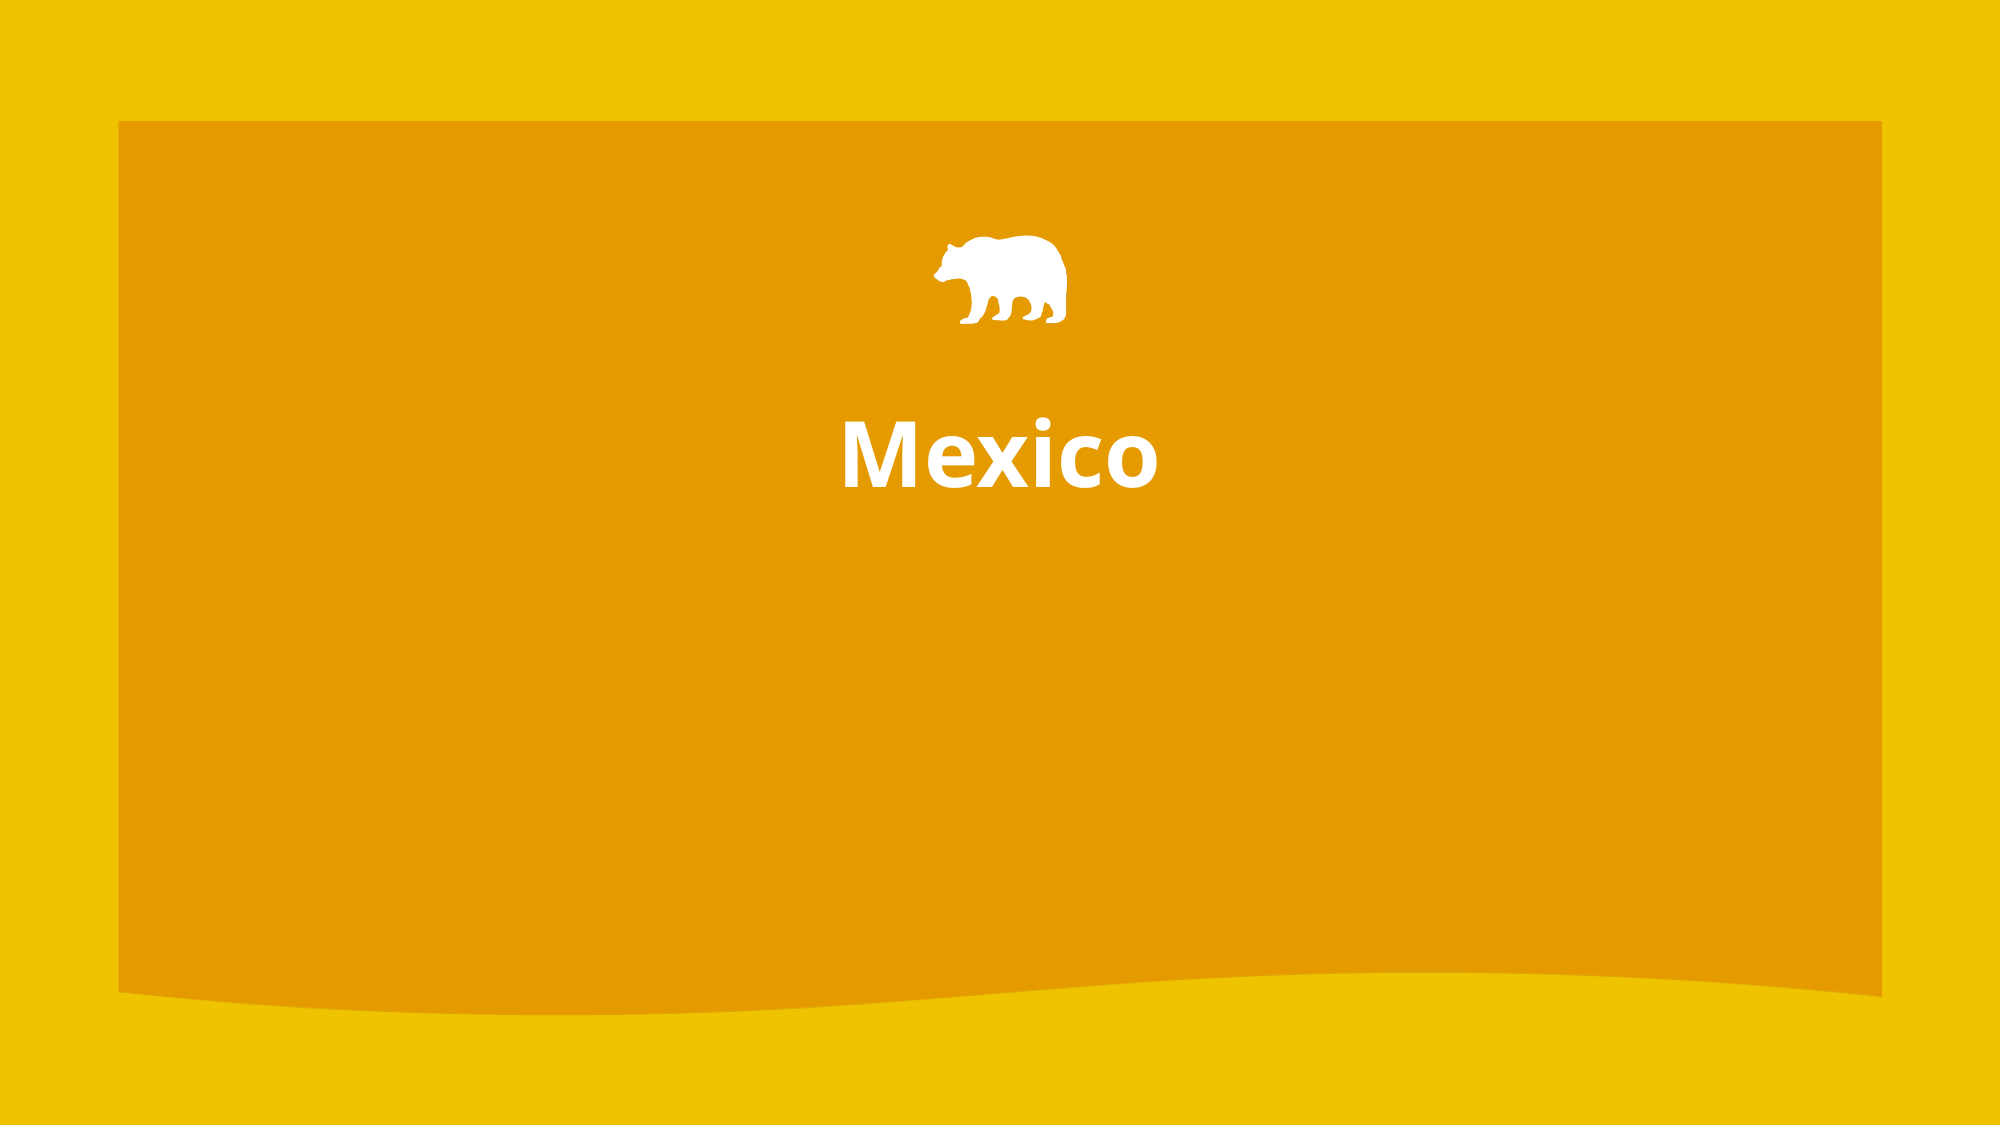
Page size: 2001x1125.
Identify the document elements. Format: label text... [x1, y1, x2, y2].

title Mexico [118, 121, 1882, 1016]
picture [933, 235, 1067, 324]
